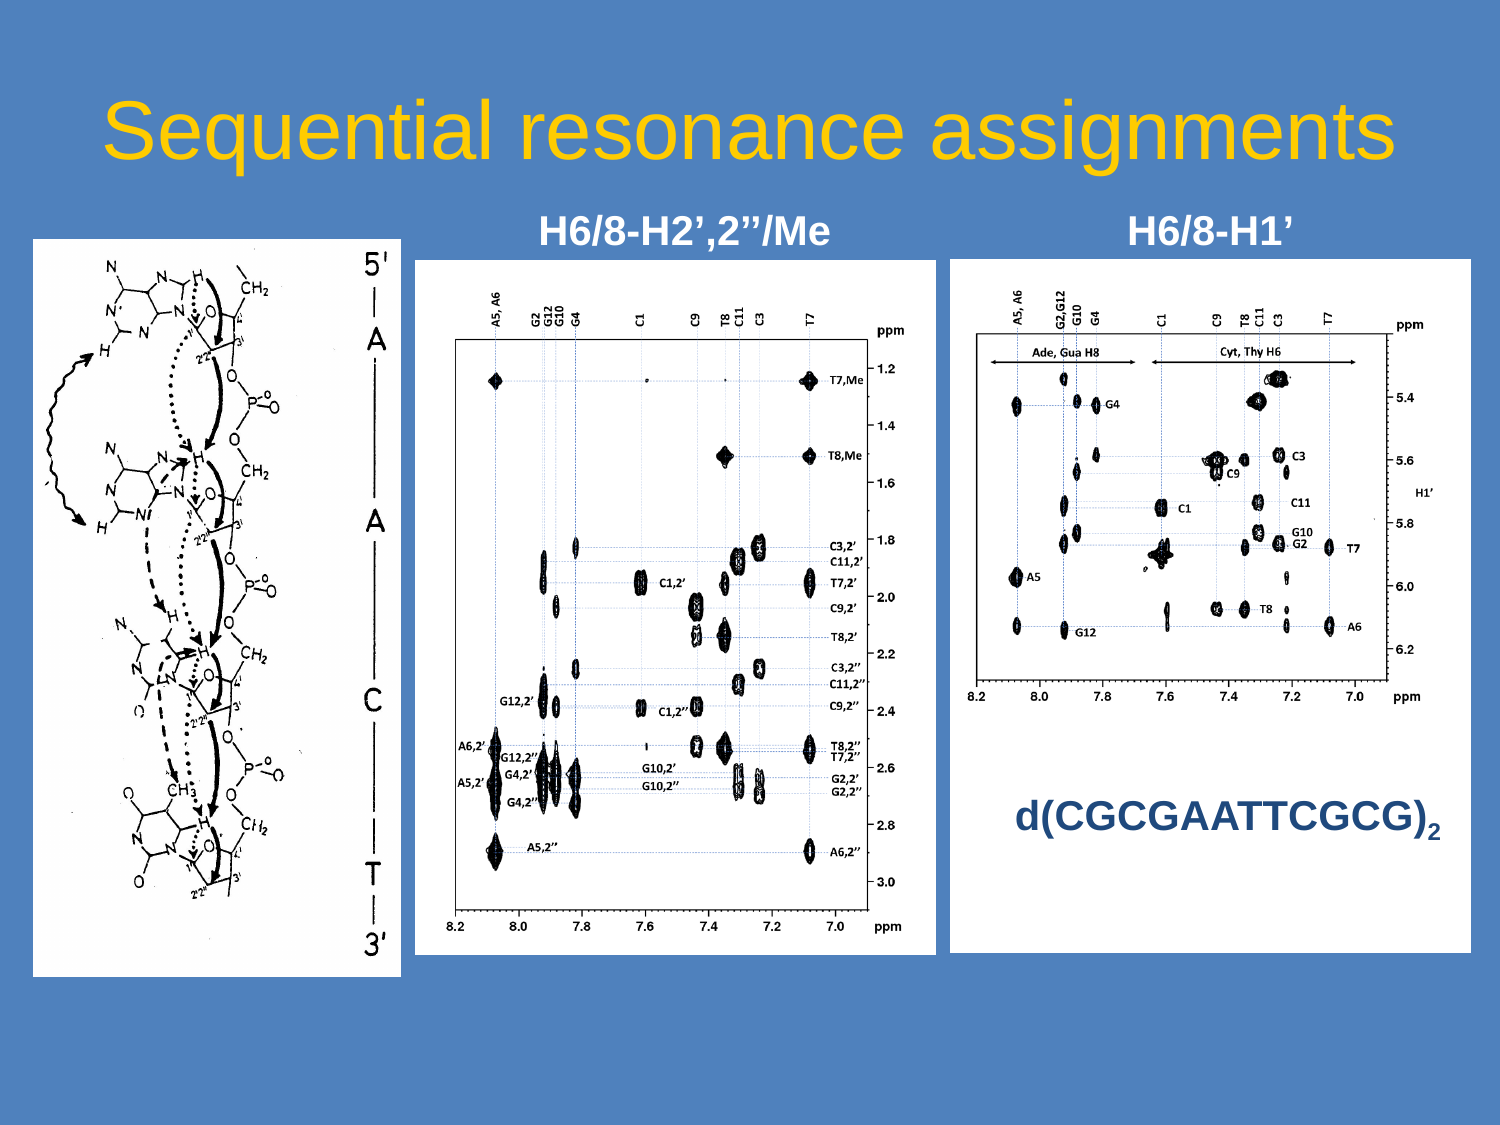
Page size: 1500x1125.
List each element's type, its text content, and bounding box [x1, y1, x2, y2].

text_box Sequential resonance assignments [74, 95, 1425, 182]
picture [415, 260, 937, 955]
text_box H6/8-H1’ [1112, 206, 1310, 257]
picture [33, 239, 401, 977]
text_box H6/8-H2’,2’’/Me [523, 206, 847, 259]
picture [950, 259, 1472, 954]
